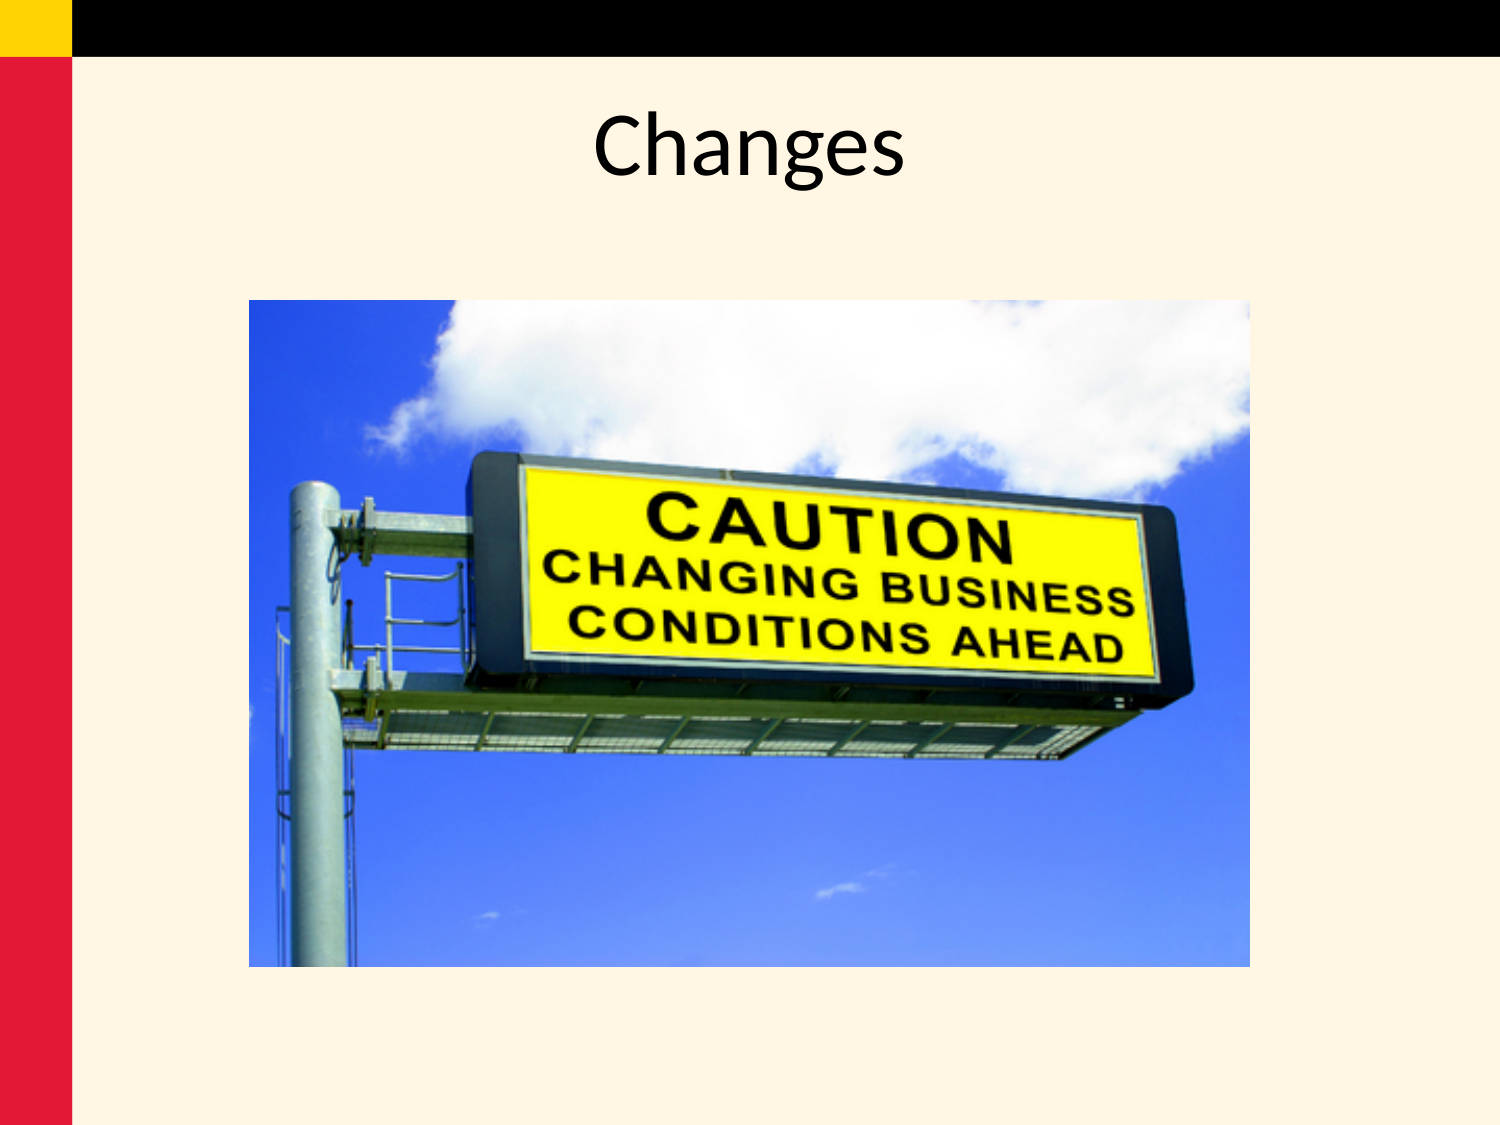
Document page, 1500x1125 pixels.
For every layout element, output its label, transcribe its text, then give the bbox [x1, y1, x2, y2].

title Changes [75, 45, 1425, 233]
picture [0, 0, 1500, 1125]
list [249, 300, 1251, 968]
